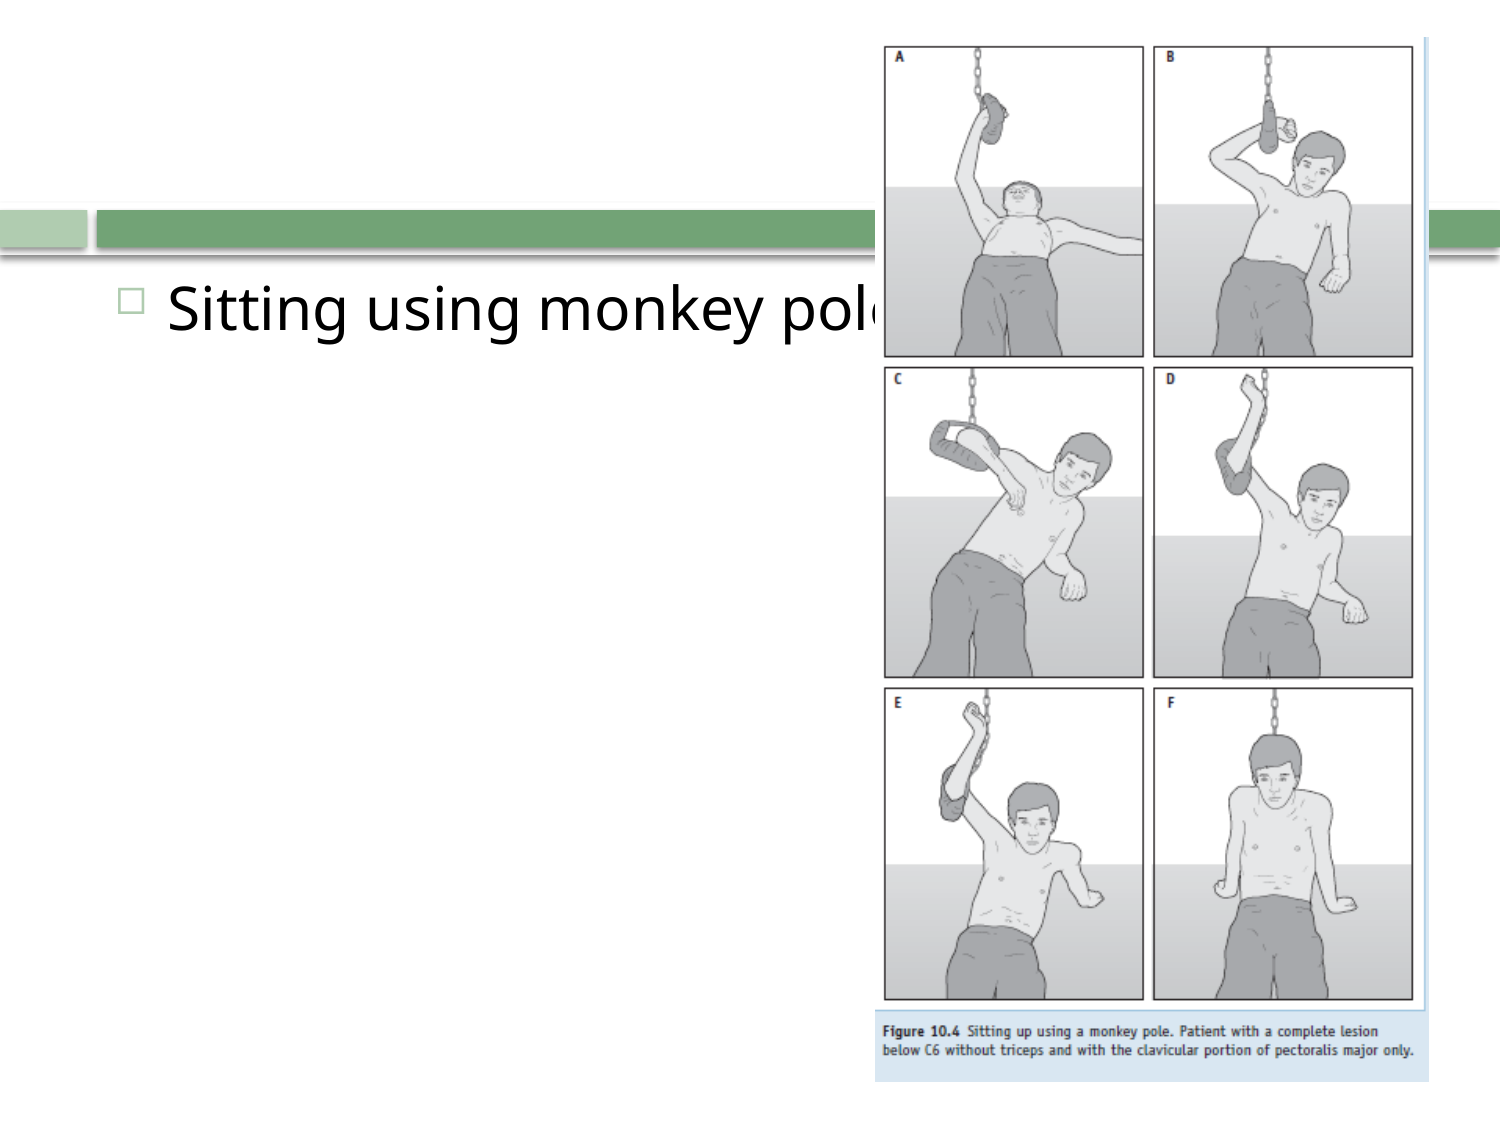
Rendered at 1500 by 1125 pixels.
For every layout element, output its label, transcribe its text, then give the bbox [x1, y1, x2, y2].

picture [874, 37, 1429, 1082]
list Sitting using monkey pole [1434, 262, 1438, 1000]
list Sitting using monkey pole [100, 262, 868, 1000]
